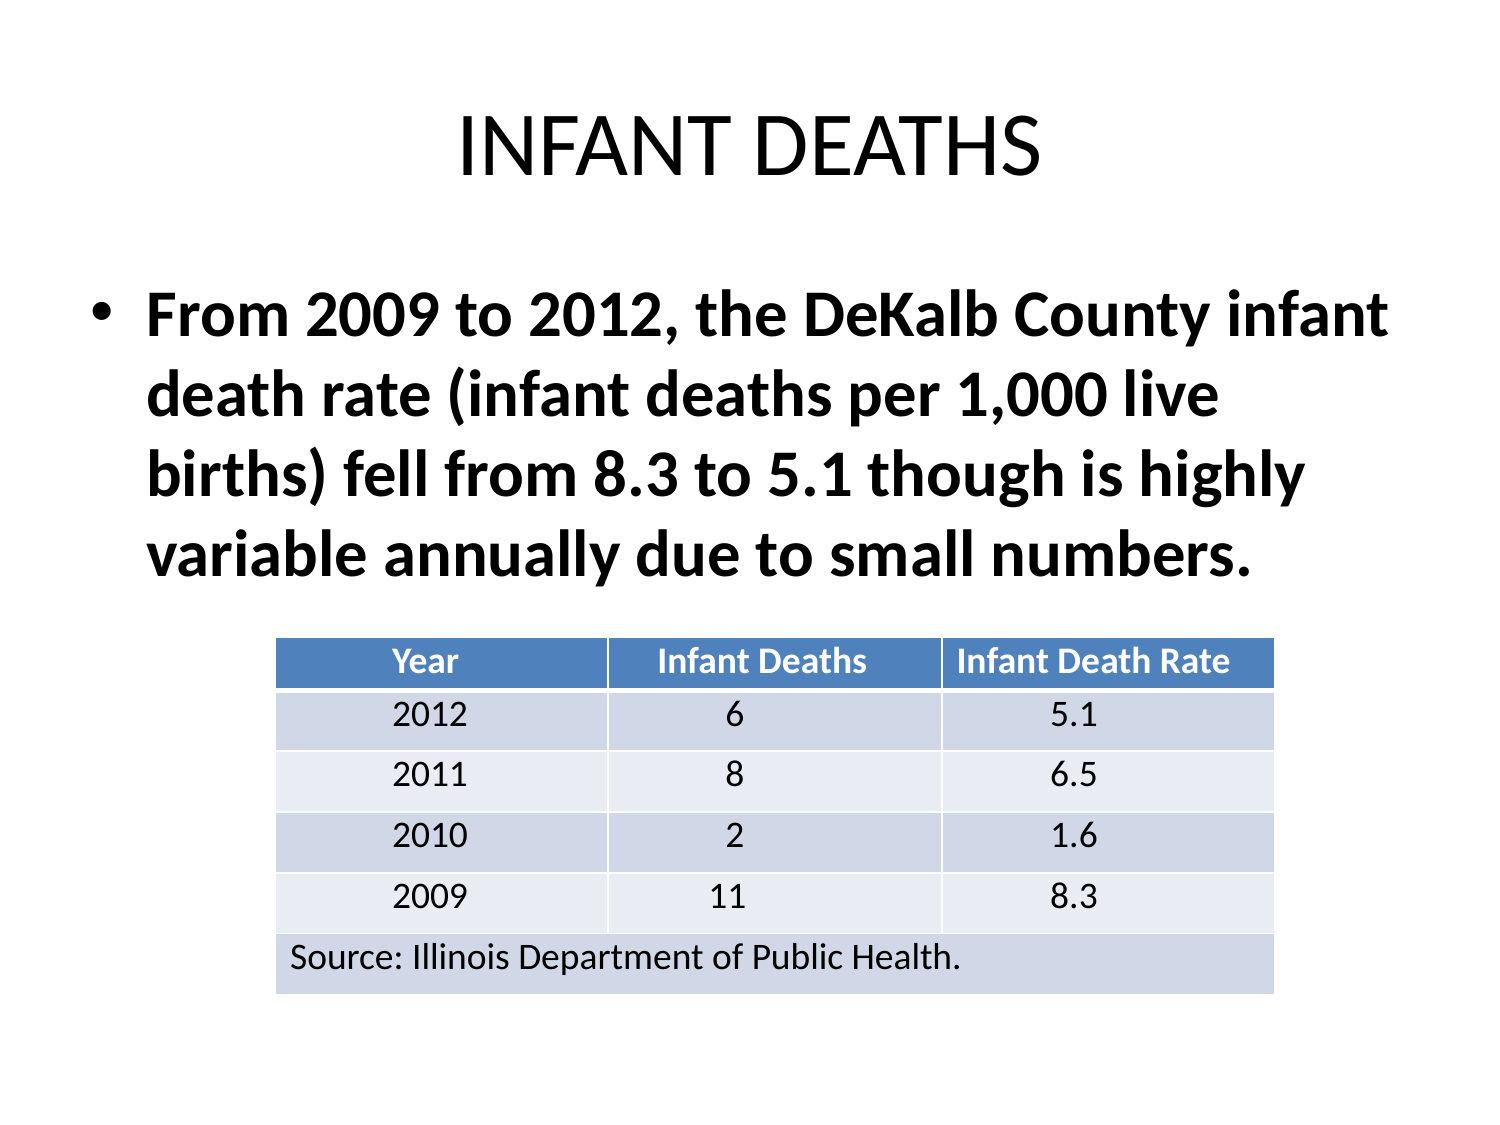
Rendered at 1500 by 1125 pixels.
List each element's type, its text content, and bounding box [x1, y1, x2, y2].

table_cell 6.5 [943, 752, 1274, 811]
table_cell 2010 [276, 813, 607, 872]
table_cell 6 [609, 693, 941, 750]
table_cell 2011 [276, 752, 607, 811]
table_header Infant Death Rate [943, 638, 1274, 688]
table_cell 8 [609, 752, 941, 811]
table_cell 2009 [276, 874, 607, 933]
table_cell 11 [609, 874, 941, 933]
list From 2009 to 2012, the DeKalb County infant death rate (infant deaths per 1,000 live births) fell from 8.3 to 5.1 though is highly variable annually due to small numbers. [75, 262, 1425, 1005]
table_cell 5.1 [943, 693, 1274, 750]
table_cell 2012 [276, 693, 607, 750]
table_cell Source: Illinois Department of Public Health. [276, 934, 1274, 994]
table_cell 2 [609, 813, 941, 872]
table_header Infant Deaths [609, 638, 941, 688]
title INFANT DEATHS [75, 45, 1425, 233]
table_header Year [276, 638, 607, 688]
table_cell 1.6 [943, 813, 1274, 872]
table_cell 8.3 [943, 874, 1274, 933]
